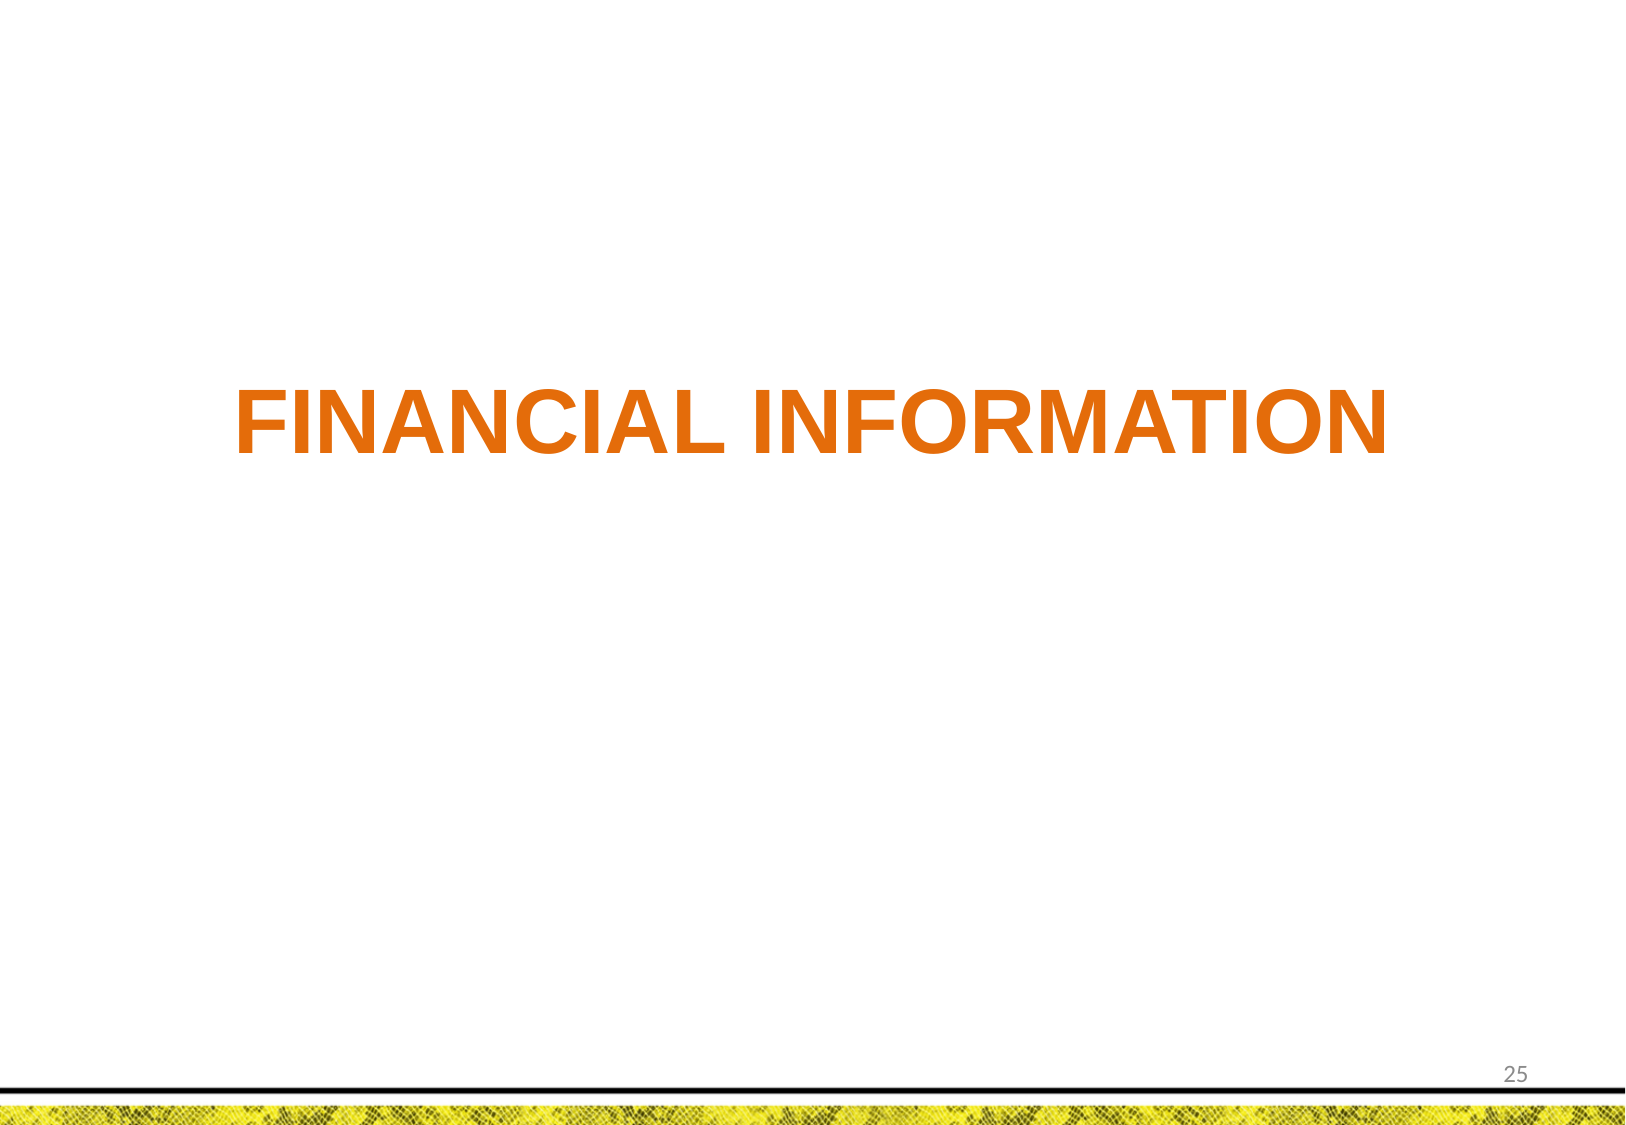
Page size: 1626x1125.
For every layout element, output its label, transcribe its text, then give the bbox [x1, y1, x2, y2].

slide_number 25 [1164, 1042, 1544, 1103]
title FINANCIAL INFORMATION [0, 331, 1625, 502]
picture [0, 0, 1626, 1125]
